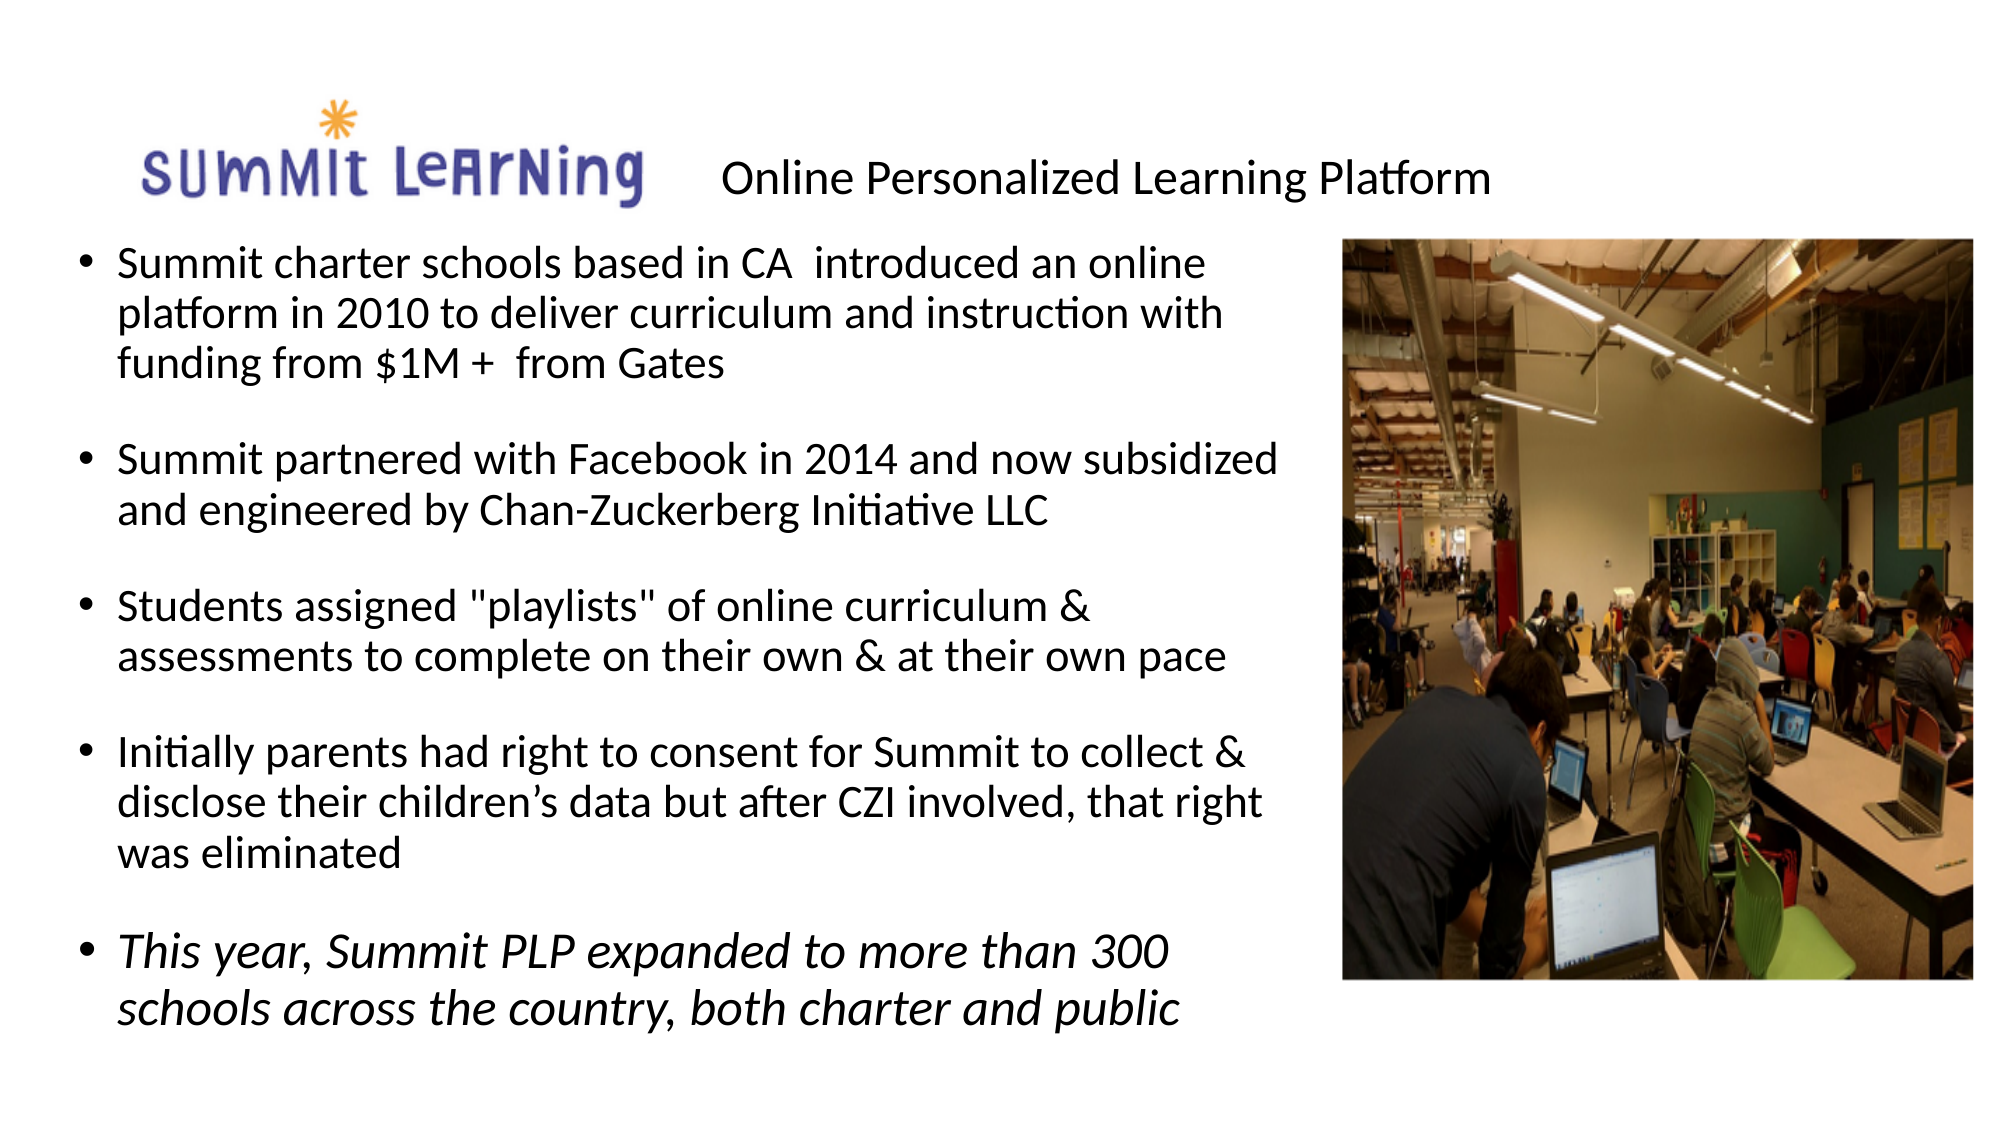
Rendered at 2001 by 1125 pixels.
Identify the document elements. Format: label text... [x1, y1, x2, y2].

text_box Online Personalized Learning Platform [706, 137, 1588, 213]
list Summit charter schools based in CA introduced an online platform in 2010 to deliver curriculum and instruction with funding from $1M + from Gates Summit partnered with Facebook in 2014 and now subsidized and engineered by Chan-Zuckerberg Initiative LLC Students assigned "playlists" of online curriculum & assessments to complete on their own & at their own pace Initially parents had right to consent for Summit to collect & disclose their children’s data but after CZI involved, that right was eliminated This year, Summit PLP expanded to more than 300 schools across the country, both charter and public [63, 230, 1311, 1066]
picture [137, 89, 664, 231]
picture [1330, 213, 2000, 996]
title Summit p [137, 59, 1863, 278]
